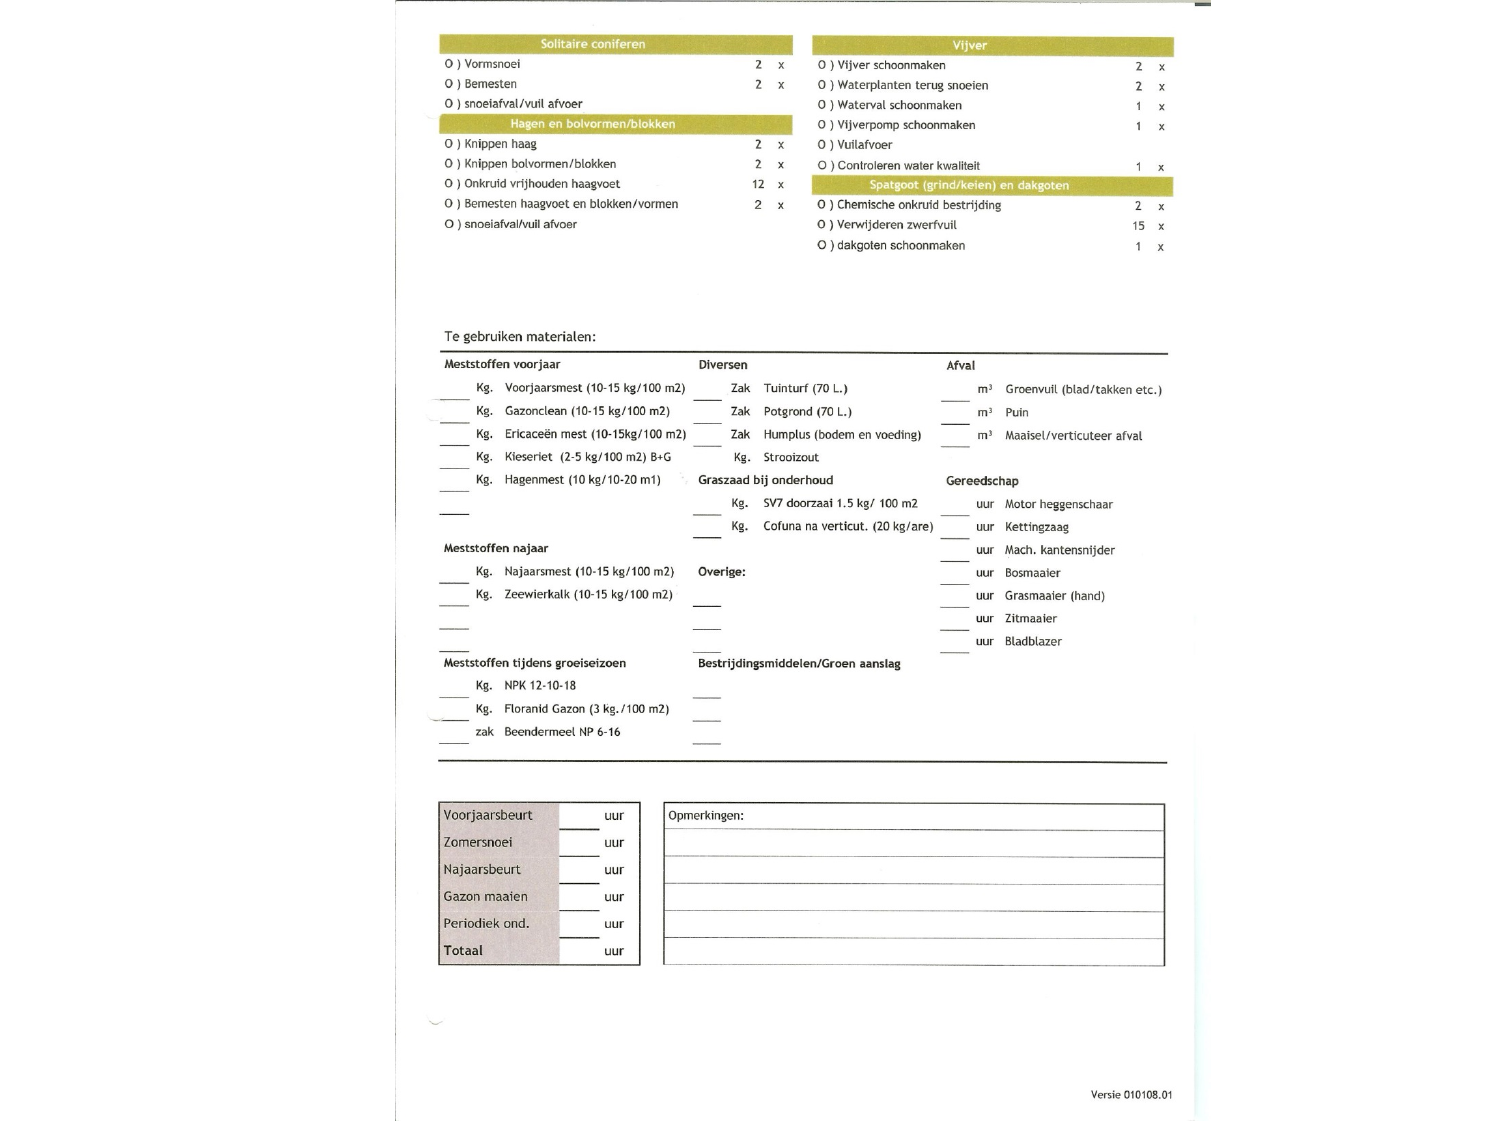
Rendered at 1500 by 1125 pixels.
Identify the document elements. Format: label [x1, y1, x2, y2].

list [395, 0, 1211, 1122]
